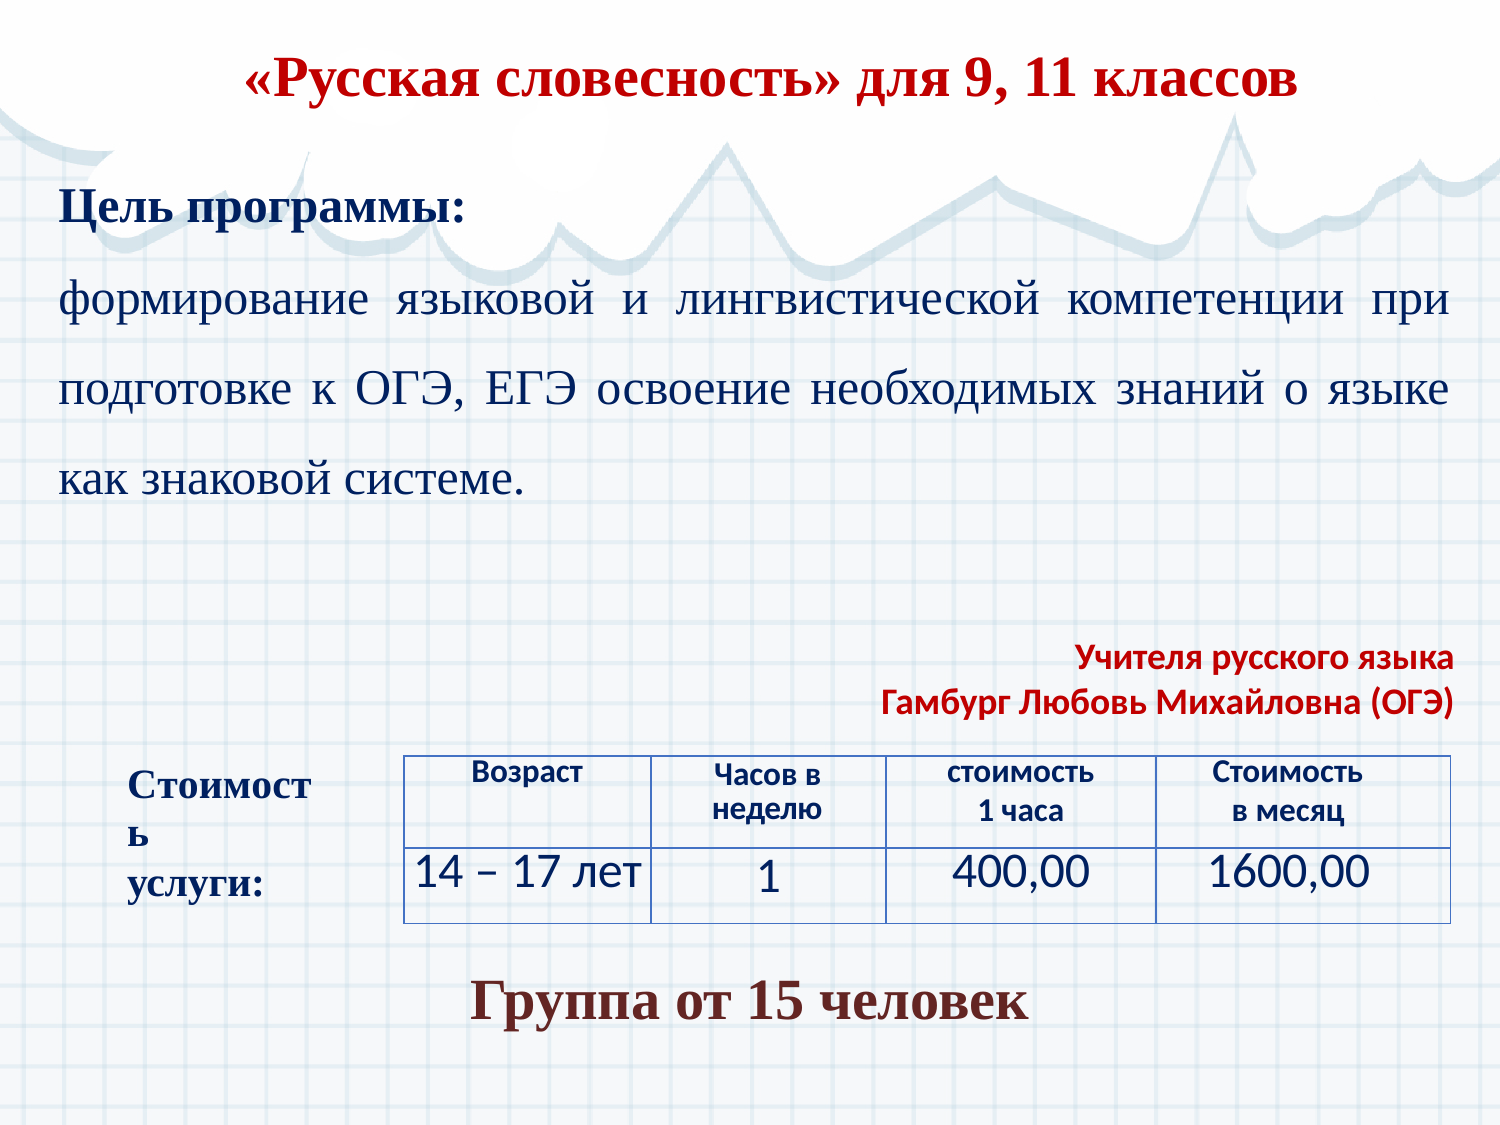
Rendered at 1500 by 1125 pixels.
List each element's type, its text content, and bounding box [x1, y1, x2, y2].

text_box Учителя русского языка Гамбург Любовь Михайловна (ОГЭ) [406, 624, 1470, 730]
text_box Цель программы: формирование языковой и лингвистической компетенции при подготовке к ОГЭ, ЕГЭ освоение необходимых знаний о языке как знаковой системе. [0, 139, 1451, 505]
title «Русская словесность» для 9, 11 классов [79, 24, 1463, 224]
table_header стоимость 1 часа [887, 757, 1155, 847]
table_cell 400,00 [887, 849, 1155, 923]
text_box Стоимость услуги: [125, 759, 334, 905]
picture [0, 0, 1500, 1125]
table_cell 1 [652, 849, 885, 923]
table_header Возраст [405, 757, 650, 847]
table_header Часов в неделю [652, 757, 885, 847]
table_cell 14 – 17 лет [405, 849, 650, 923]
table_cell 1600,00 [1157, 849, 1450, 923]
text_box Группа от 15 человек [406, 953, 1044, 1039]
table_header Стоимость в месяц [1157, 757, 1450, 847]
